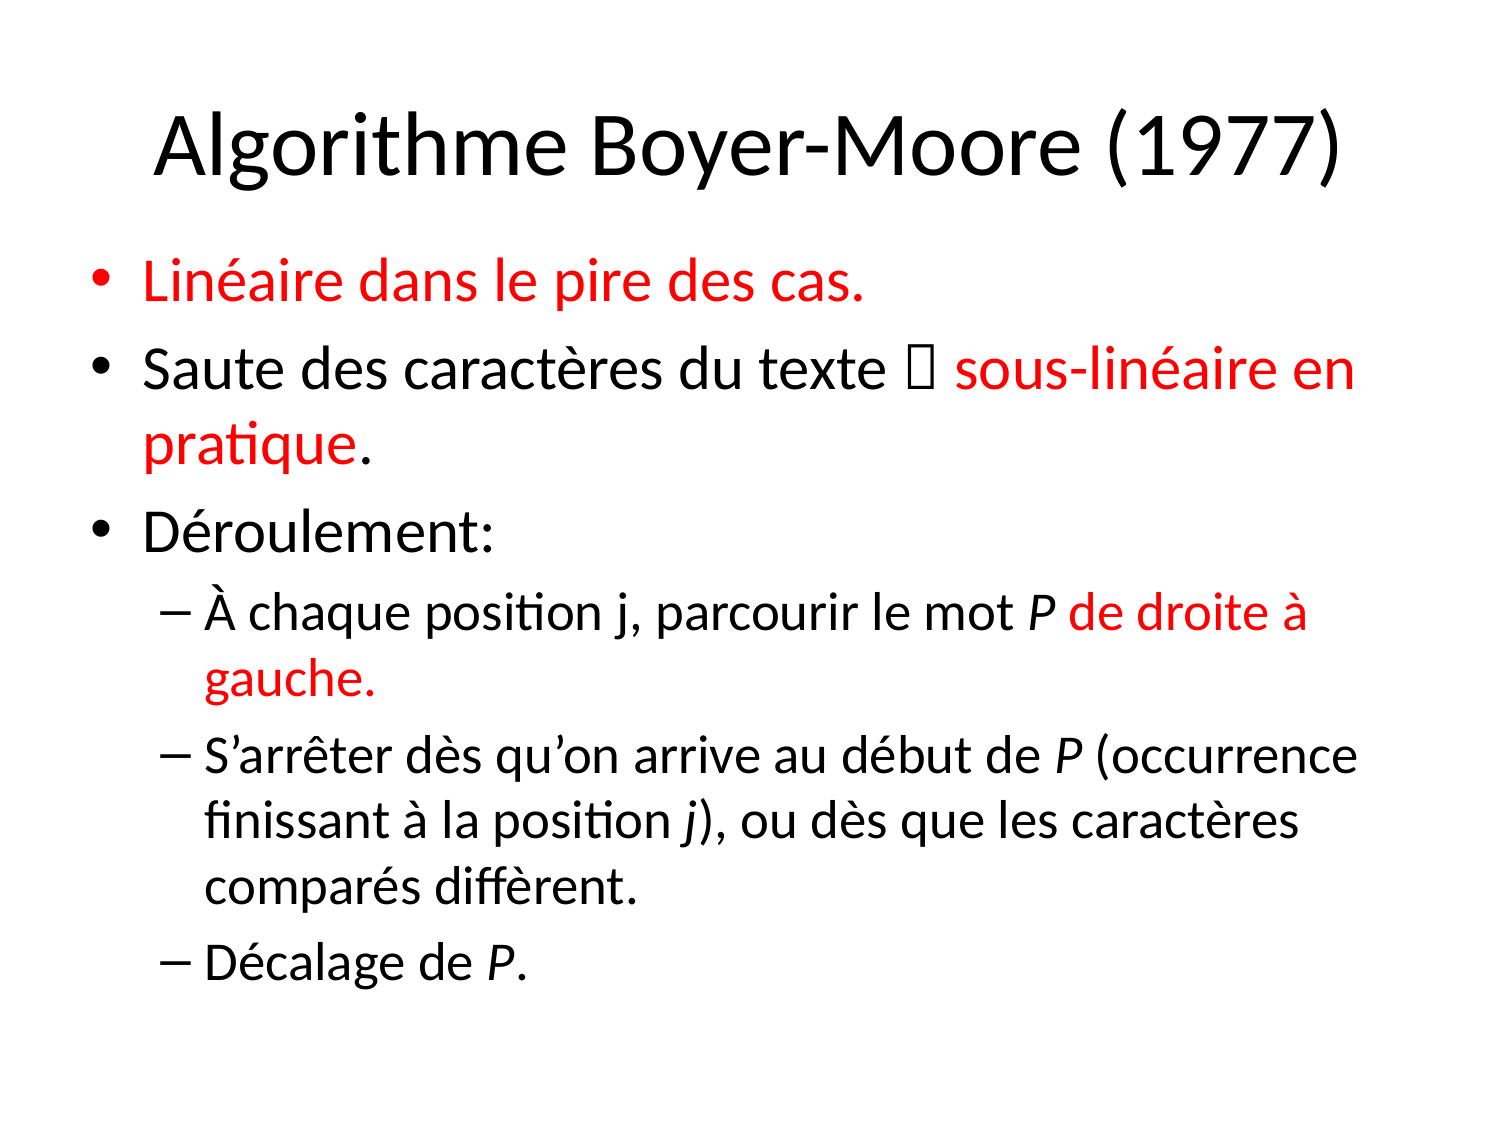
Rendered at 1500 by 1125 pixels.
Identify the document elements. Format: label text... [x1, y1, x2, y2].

title Algorithme Boyer-Moore (1977) [75, 45, 1425, 231]
list Linéaire dans le pire des cas. Saute des caractères du texte  sous-linéaire en pratique. Déroulement: À chaque position j, parcourir le mot P de droite à gauche. S’arrêter dès qu’on arrive au début de P (occurrence finissant à la position j), ou dès que les caractères comparés diffèrent. Décalage de P. [75, 231, 1425, 1005]
